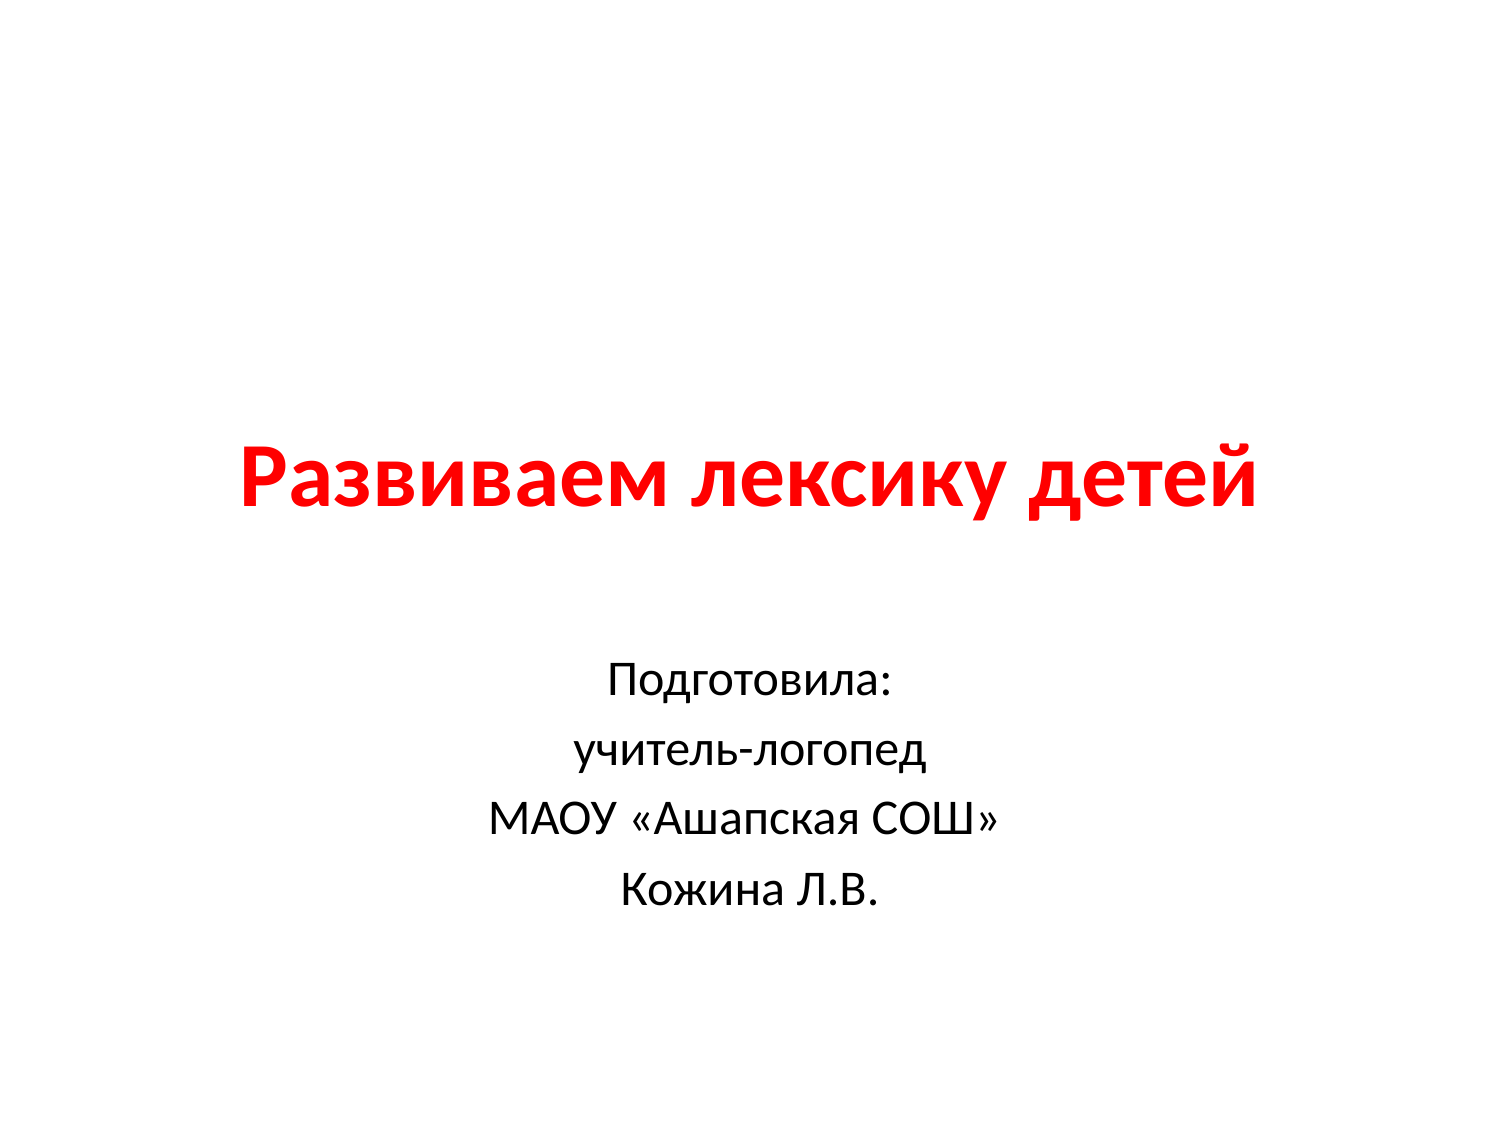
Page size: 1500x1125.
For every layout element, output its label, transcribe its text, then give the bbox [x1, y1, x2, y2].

title Развиваем лексику детей [112, 349, 1388, 591]
subtitle Подготовила: учитель-логопед МАОУ «Ашапская СОШ» Кожина Л.В. [225, 637, 1275, 925]
